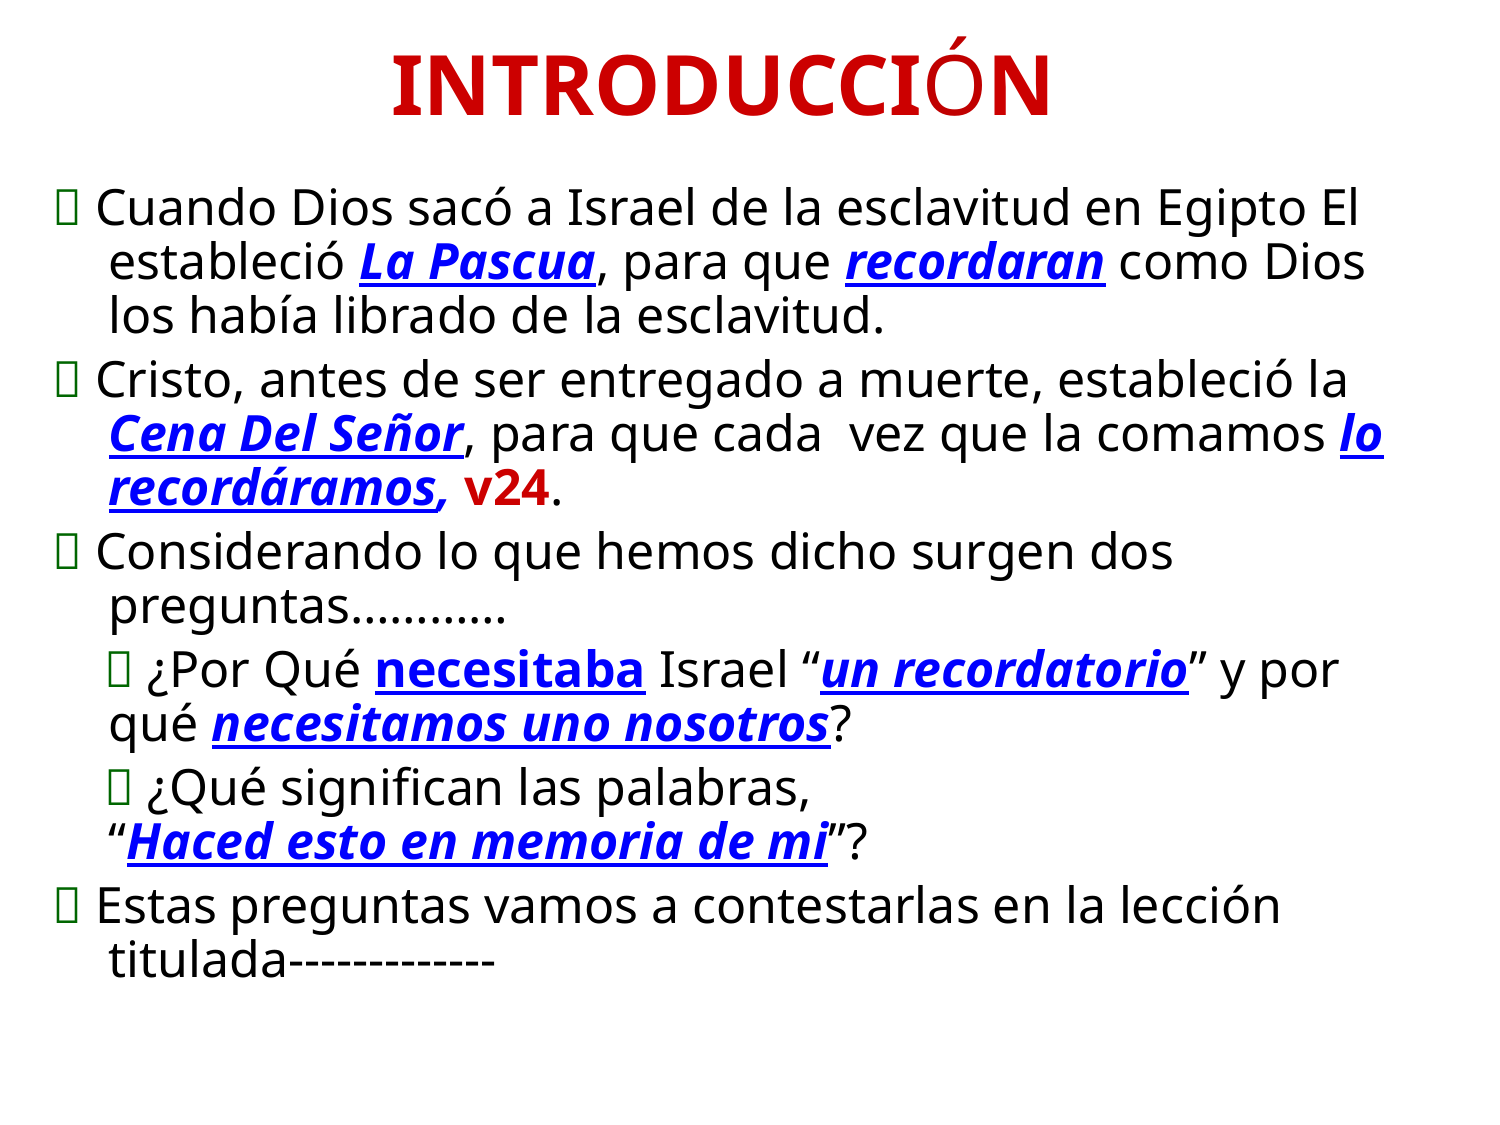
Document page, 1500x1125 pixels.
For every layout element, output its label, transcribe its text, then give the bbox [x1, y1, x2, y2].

list  Cuando Dios sacó a Israel de la esclavitud en Egipto El estableció La Pascua, para que recordaran como Dios los había librado de la esclavitud.  Cristo, antes de ser entregado a muerte, estableció la Cena Del Señor, para que cada vez que la comamos lo recordáramos, v24.  Considerando lo que hemos dicho surgen dos preguntas…………  ¿Por Qué necesitaba Israel “un recordatorio” y por qué necesitamos uno nosotros?  ¿Qué significan las palabras, “Haced esto en memoria de mi”?  Estas preguntas vamos a contestarlas en la lección titulada------------- [37, 174, 1451, 1063]
text_box INTRODUCCIÓN [376, 24, 1071, 140]
